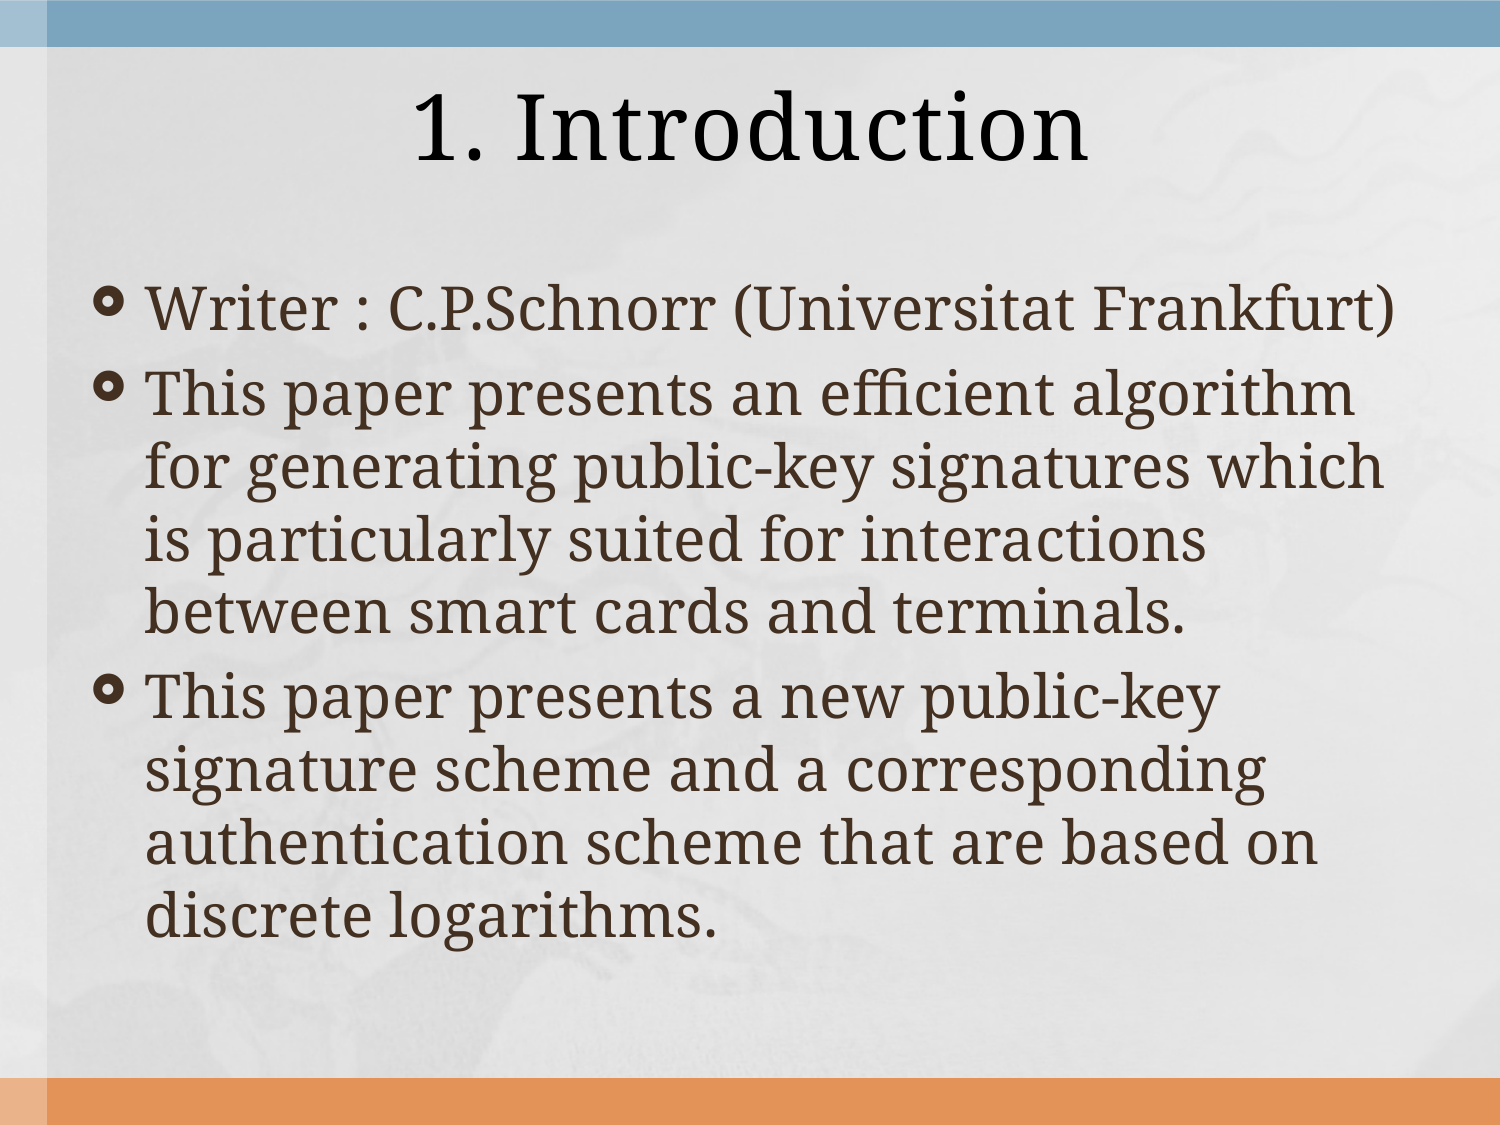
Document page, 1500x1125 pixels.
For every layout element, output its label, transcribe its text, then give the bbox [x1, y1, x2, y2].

list Writer : C.P.Schnorr (Universitat Frankfurt) This paper presents an efficient algorithm for generating public-key signatures which is particularly suited for interactions between smart cards and terminals. This paper presents a new public-key signature scheme and a corresponding authentication scheme that are based on discrete logarithms. [75, 262, 1425, 1005]
title 1. Introduction [49, 46, 1454, 202]
